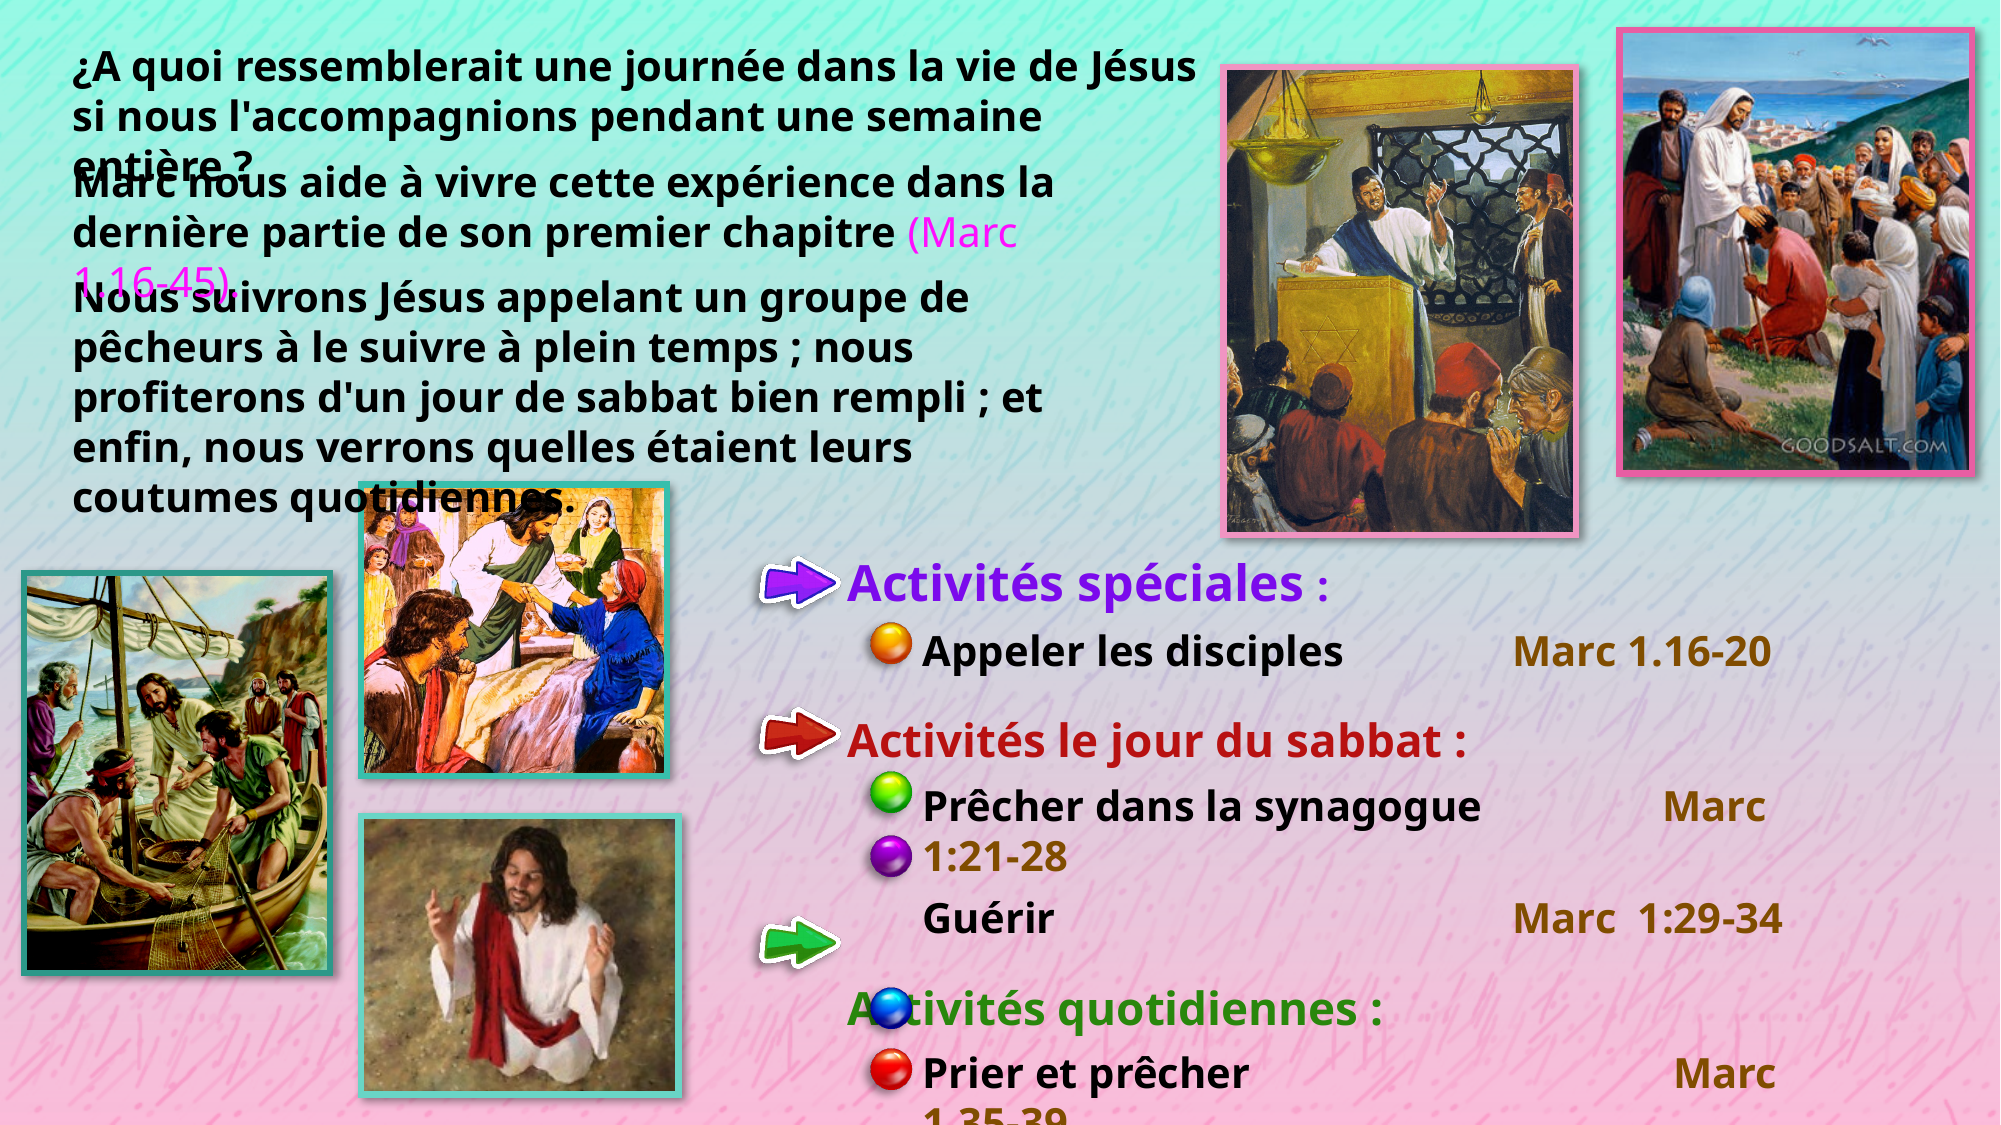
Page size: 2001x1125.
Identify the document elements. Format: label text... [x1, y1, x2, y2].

picture [868, 986, 913, 1031]
picture [868, 834, 913, 879]
text_box Activités spéciales : Appeler les disciples Marc 1.16-20 Activités le jour du sabbat : Prêcher dans la synagogue Marc 1:21-28 Guérir Marc 1:29-34 Activités quotidiennes : Prier et prêcher Marc 1.35-39 Guérir et respecter la loi Marc 1.40-45 [833, 544, 1883, 1125]
picture [868, 621, 913, 666]
text_box ¿A quoi ressemblerait une journée dans la vie de Jésus si nous l'accompagnions pendant une semaine entière ? [57, 32, 1240, 198]
text_box Marc nous aide à vivre cette expérience dans la dernière partie de son premier chapitre (Marc 1.16-45). [57, 148, 1118, 313]
picture [868, 1047, 913, 1092]
picture [868, 770, 913, 815]
picture [0, 0, 2001, 1125]
text_box Nous suivrons Jésus appelant un groupe de pêcheurs à le suivre à plein temps ; nous profiterons d'un jour de sabbat bien rempli ; et enfin, nous verrons quelles étaient leurs coutumes quotidiennes. [57, 313, 1118, 529]
